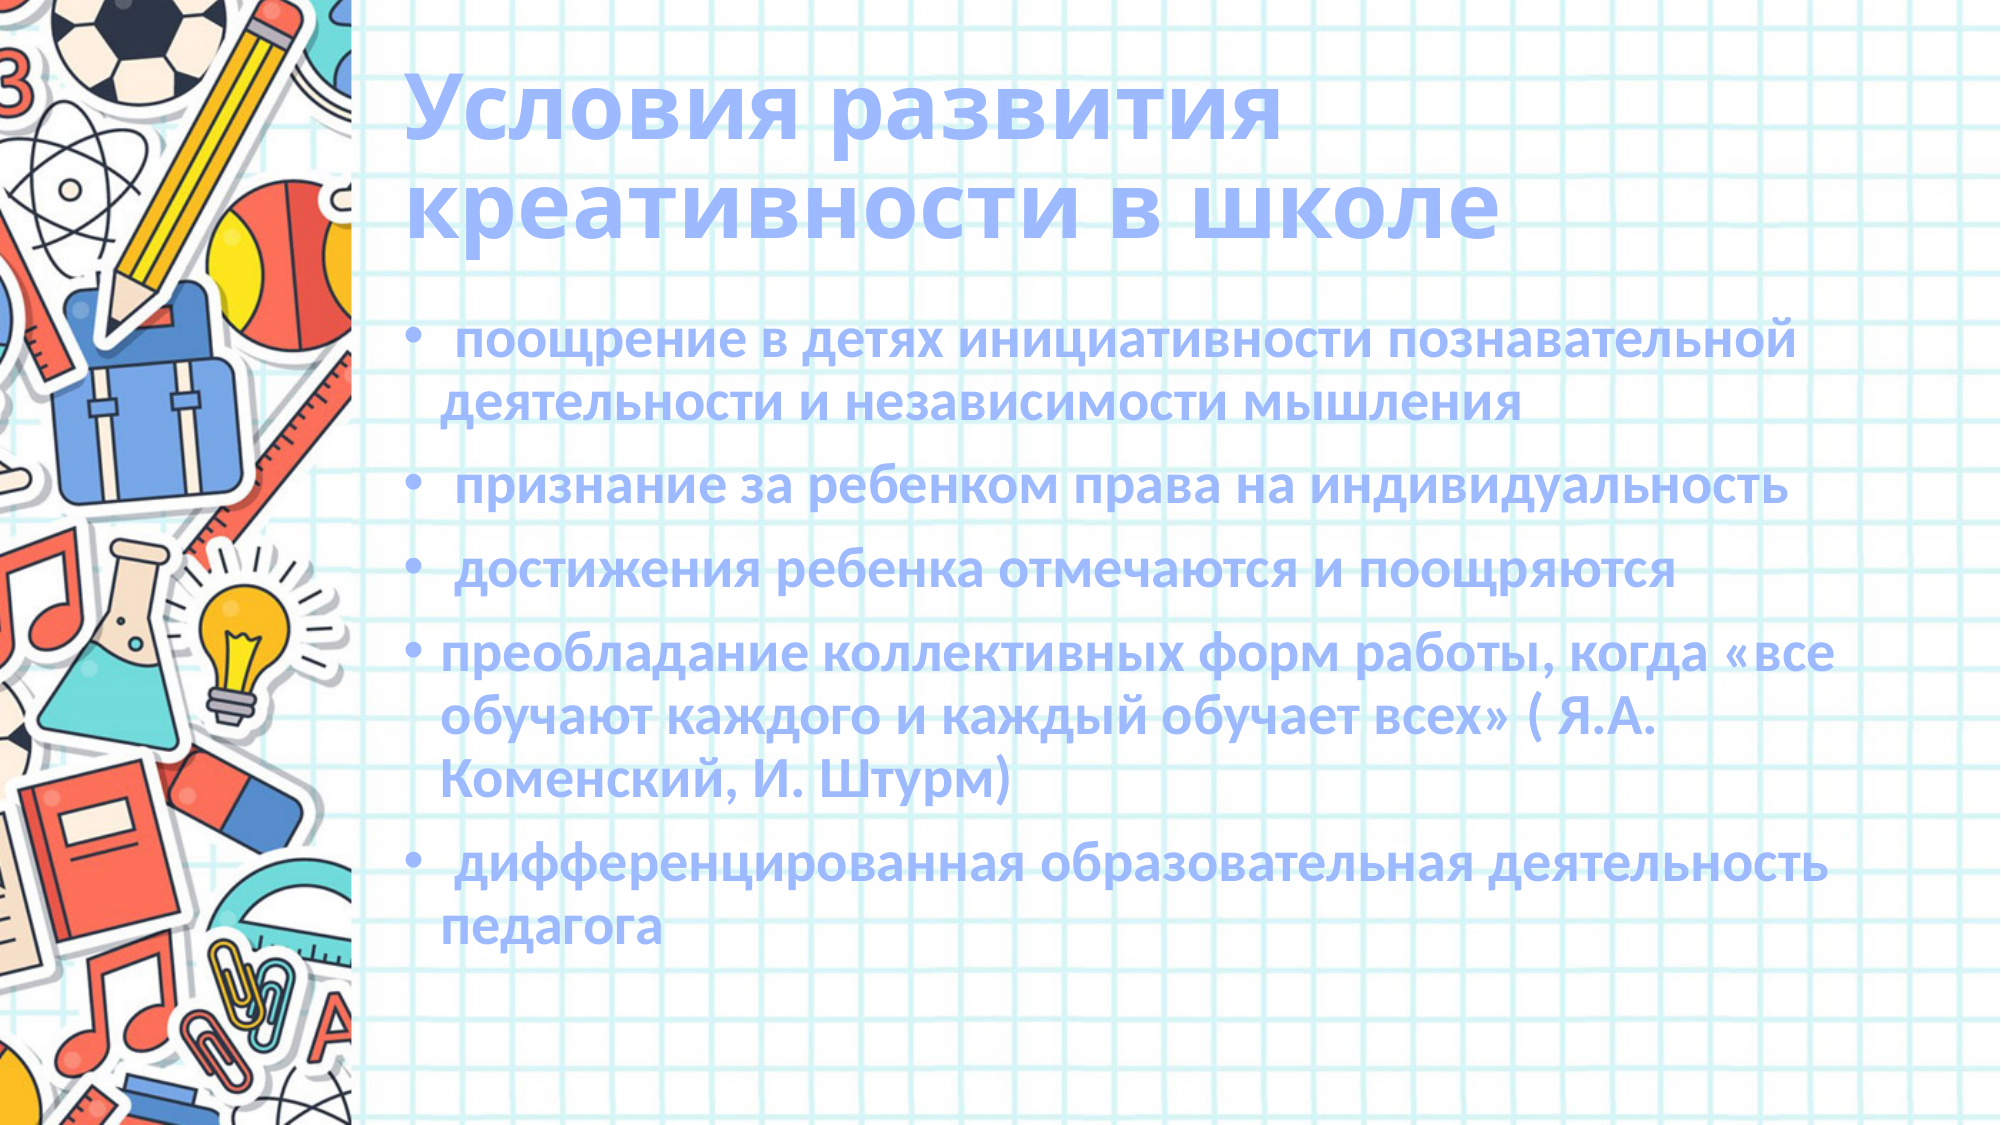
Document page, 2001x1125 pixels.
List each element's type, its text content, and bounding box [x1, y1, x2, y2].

list поощрение в детях инициативности познавательной деятельности и независимости мышления признание за ребенком права на индивидуальность достижения ребенка отмечаются и поощряются преобладание коллективных форм работы, когда «все обучают каждого и каждый обучает всех» ( Я.А. Коменский, И. Штурм) дифференцированная образовательная деятельность педагога [388, 299, 1958, 1014]
title Условия развития креативности в школе [388, 50, 1958, 268]
picture [0, 0, 2001, 1125]
